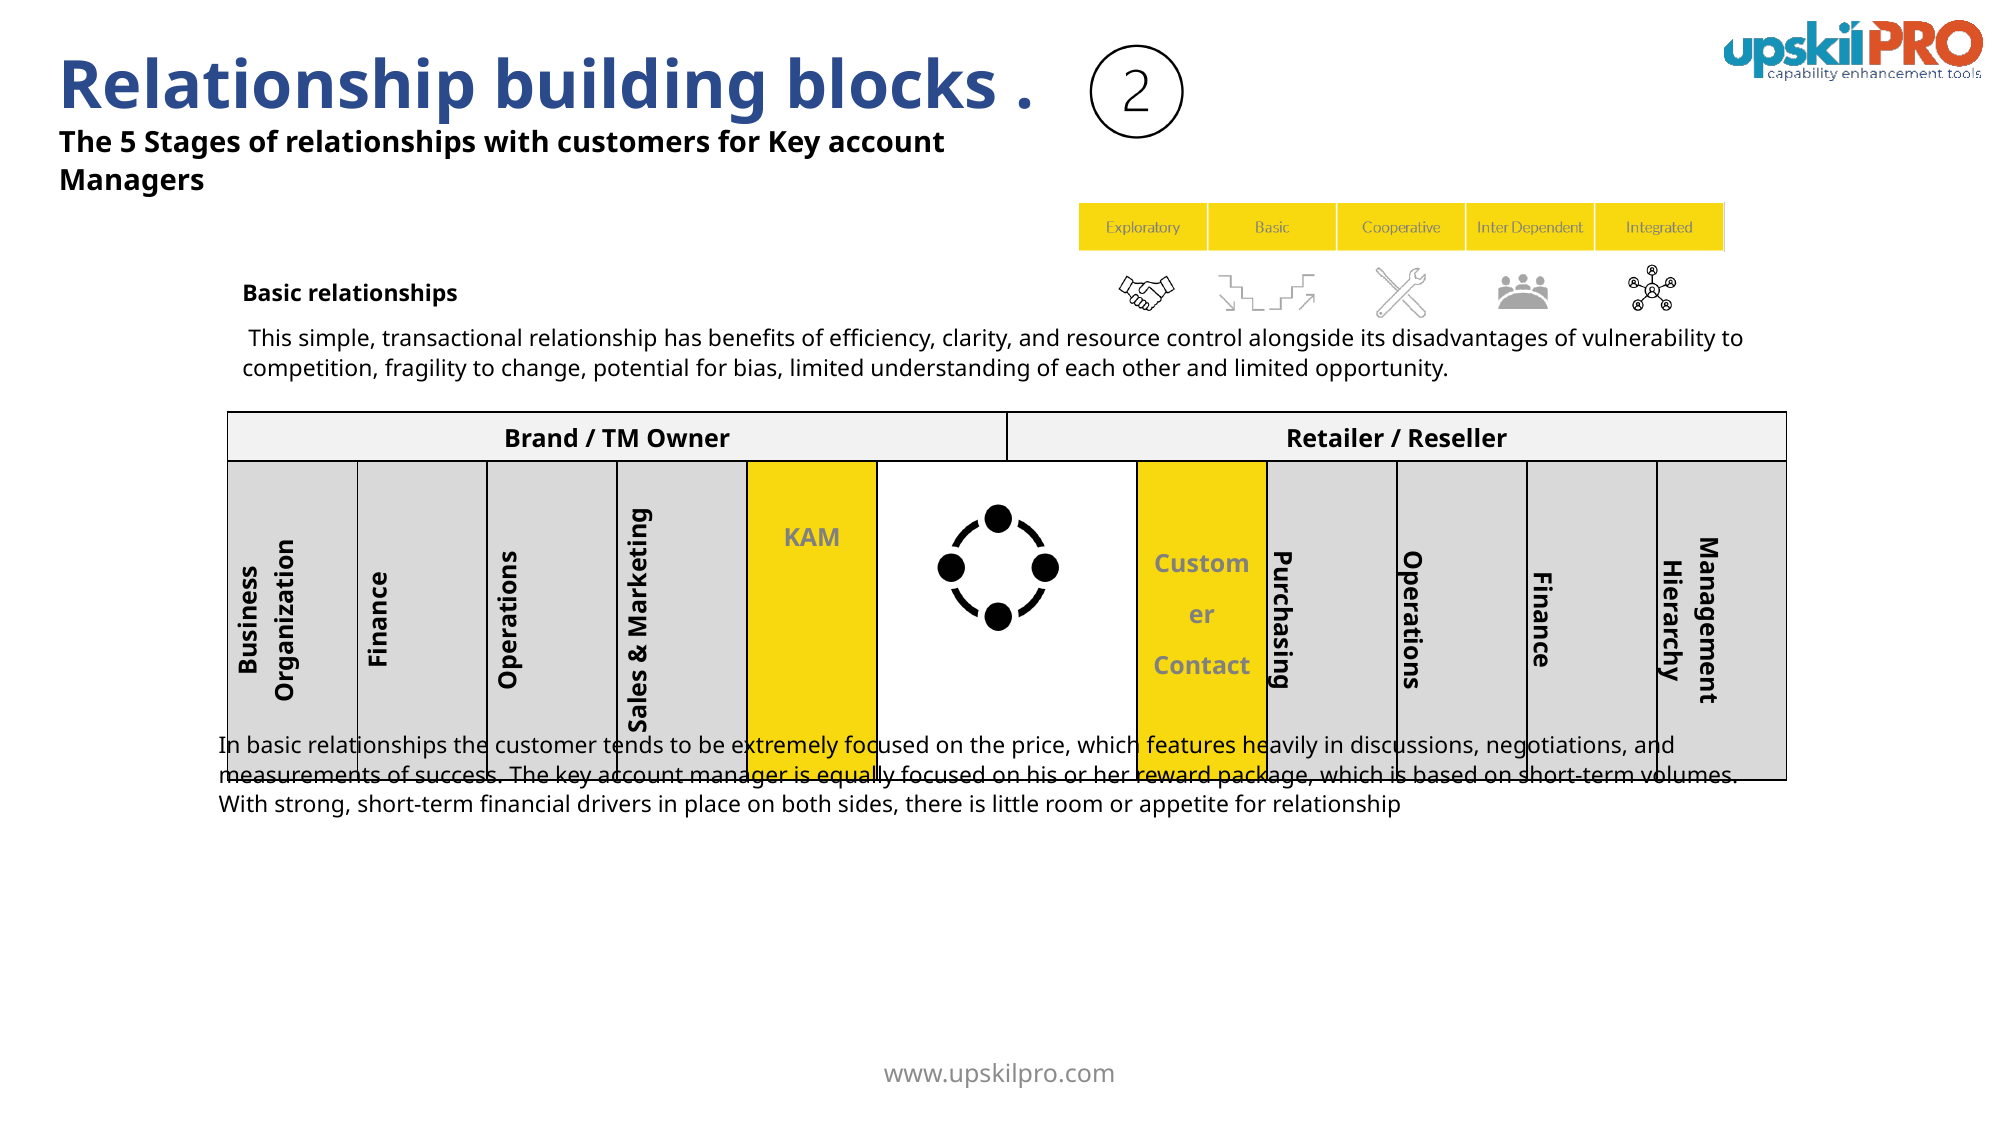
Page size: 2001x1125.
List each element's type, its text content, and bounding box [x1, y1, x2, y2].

table_header Retailer / Reseller [1008, 413, 1786, 460]
table_cell Purchasing [1268, 462, 1396, 721]
table_cell Business Organization [228, 462, 357, 721]
picture [1077, 32, 1196, 151]
text_box Relationship building blocks . The 5 Stages of relationships with customers for Key account Managers [44, 34, 1097, 204]
table_cell Management Hierarchy [1658, 462, 1786, 721]
text_box In basic relationships the customer tends to be extremely focused on the price, which features heavily in discussions, negotiations, and measurements of success. The key account manager is equally focused on his or her reward package, which is based on short-term volumes. With strong, short-term financial drivers in place on both sides, there is little room or appetite for relationship [203, 721, 1787, 825]
table_cell Sales & Marketing [618, 462, 746, 721]
table_cell Operations [1398, 462, 1526, 721]
table_cell [878, 462, 1136, 721]
table_header Brand / TM Owner [228, 413, 1006, 460]
text_box Basic relationships This simple, transactional relationship has benefits of efficiency, clarity, and resource control alongside its disadvantages of vulnerability to competition, fragility to change, potential for bias, limited understanding of each other and limited opportunity. [227, 268, 1773, 389]
table_cell Finance [1528, 462, 1656, 721]
picture [1724, 20, 1983, 81]
footer www.upskilpro.com [662, 1042, 1338, 1103]
table_cell KAM [748, 462, 876, 721]
table_cell Finance [358, 462, 486, 721]
table_cell Operations [488, 462, 616, 721]
picture [915, 481, 1080, 652]
table_cell Customer Contact [1138, 462, 1266, 721]
picture [1077, 201, 1725, 323]
